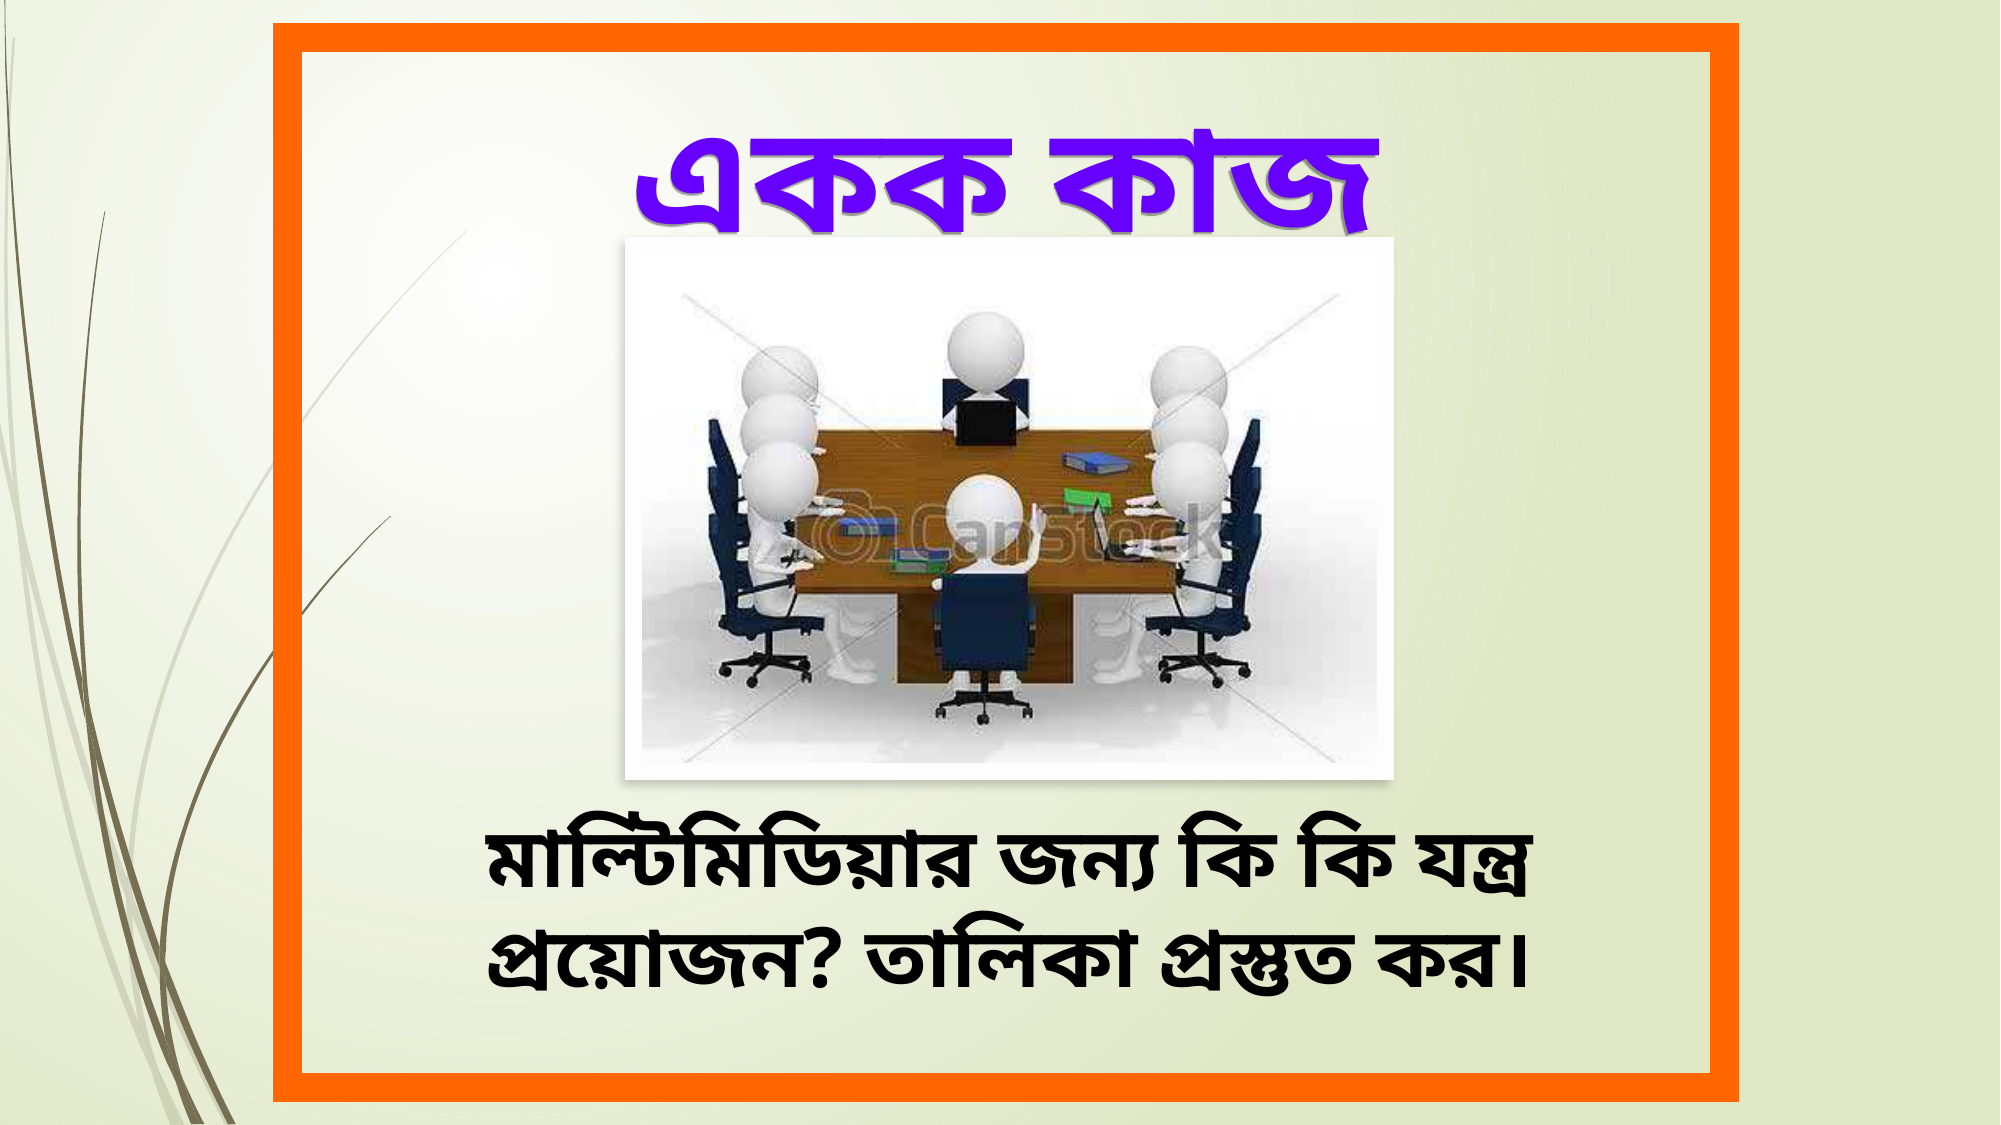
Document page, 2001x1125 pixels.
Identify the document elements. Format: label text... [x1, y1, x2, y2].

text_box একক কাজ [597, 75, 1453, 254]
picture [641, 253, 1378, 764]
text_box মাল্টিমিডিয়ার জন্য কি কি যন্ত্র প্রয়োজন? তালিকা প্রস্তুত কর। [340, 797, 1679, 1012]
text_box [287, 37, 1725, 1088]
